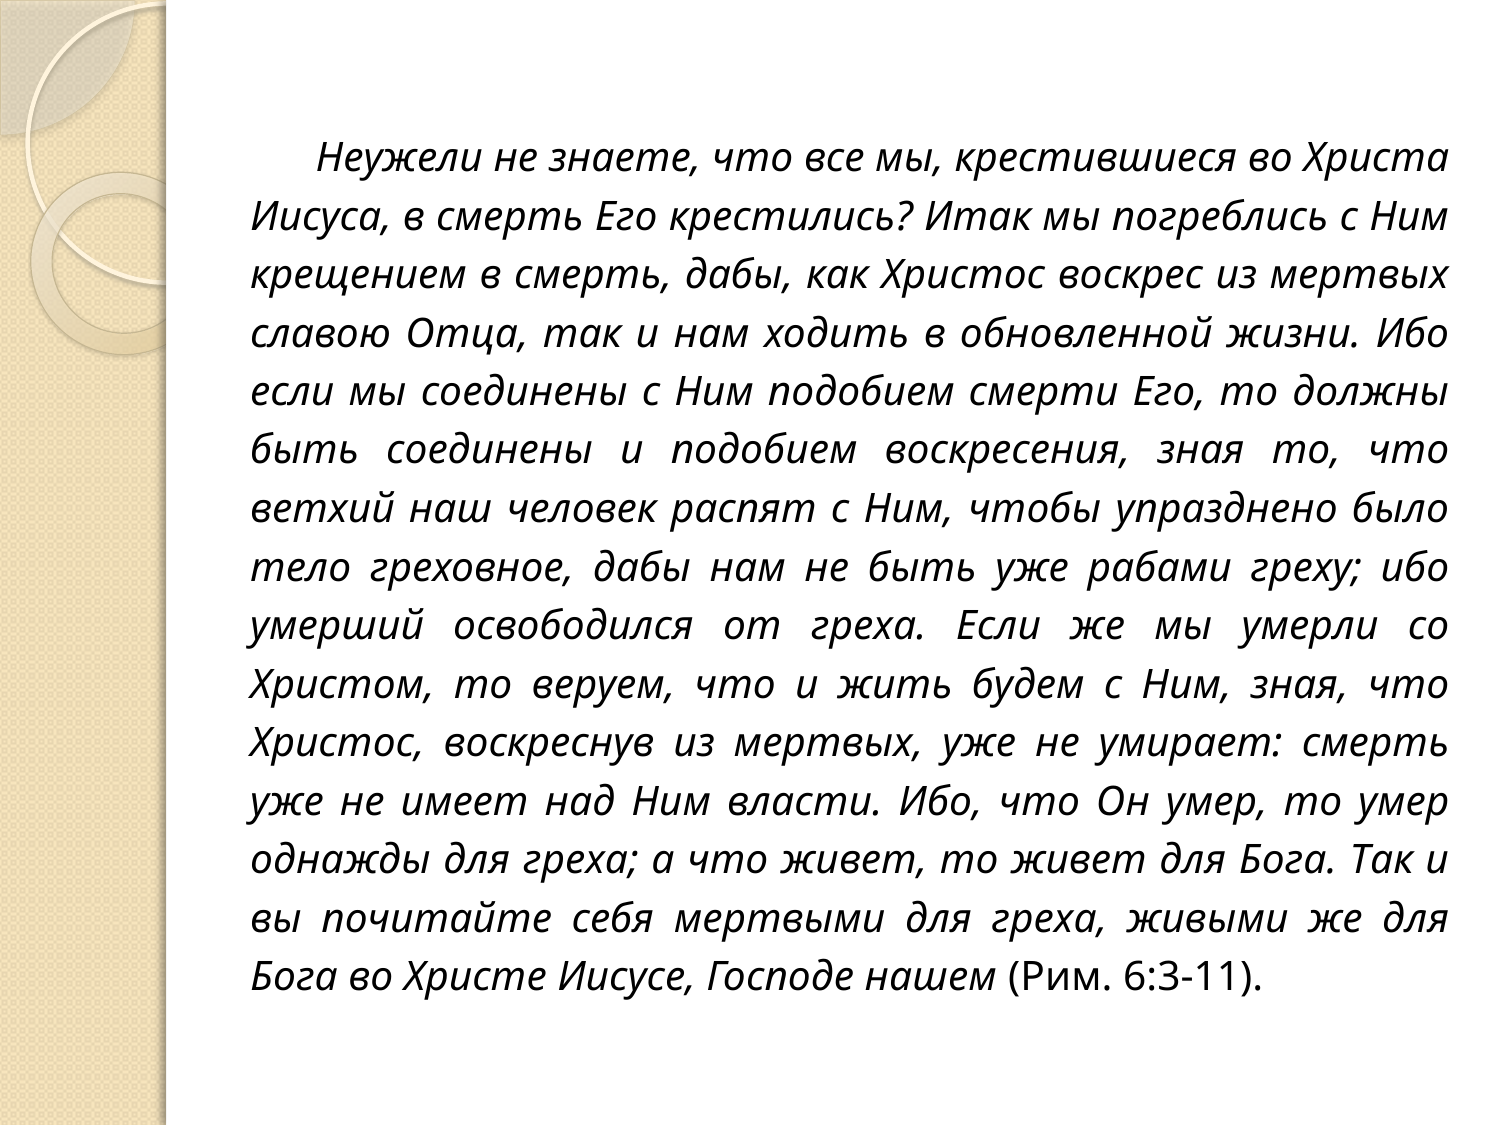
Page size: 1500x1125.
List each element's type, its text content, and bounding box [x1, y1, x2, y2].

list Неужели не знаете, что все мы, крестившиеся во Христа Иисуса, в смерть Его крестились? Итак мы погреблись с Ним крещением в смерть, дабы, как Христос воскрес из мертвых славою Отца, так и нам ходить в обновленной жизни. Ибо если мы соединены с Ним подобием смерти Его, то должны быть соединены и подобием воскресения, зная то, что ветхий наш человек распят с Ним, чтобы упразднено было тело греховное, дабы нам не быть уже рабами греху; ибо умерший освободился от греха. Если же мы умерли со Христом, то веруем, что и жить будем с Ним, зная, что Христос, воскреснув из мертвых, уже не умирает: смерть уже не имеет над Ним власти. Ибо, что Он умер, то умер однажды для греха; а что живет, то живет для Бога. Так и вы почитайте себя мертвыми для греха, живыми же для Бога во Христе Иисусе, Господе нашем (Рим. 6:3-11). [235, 113, 1466, 1025]
